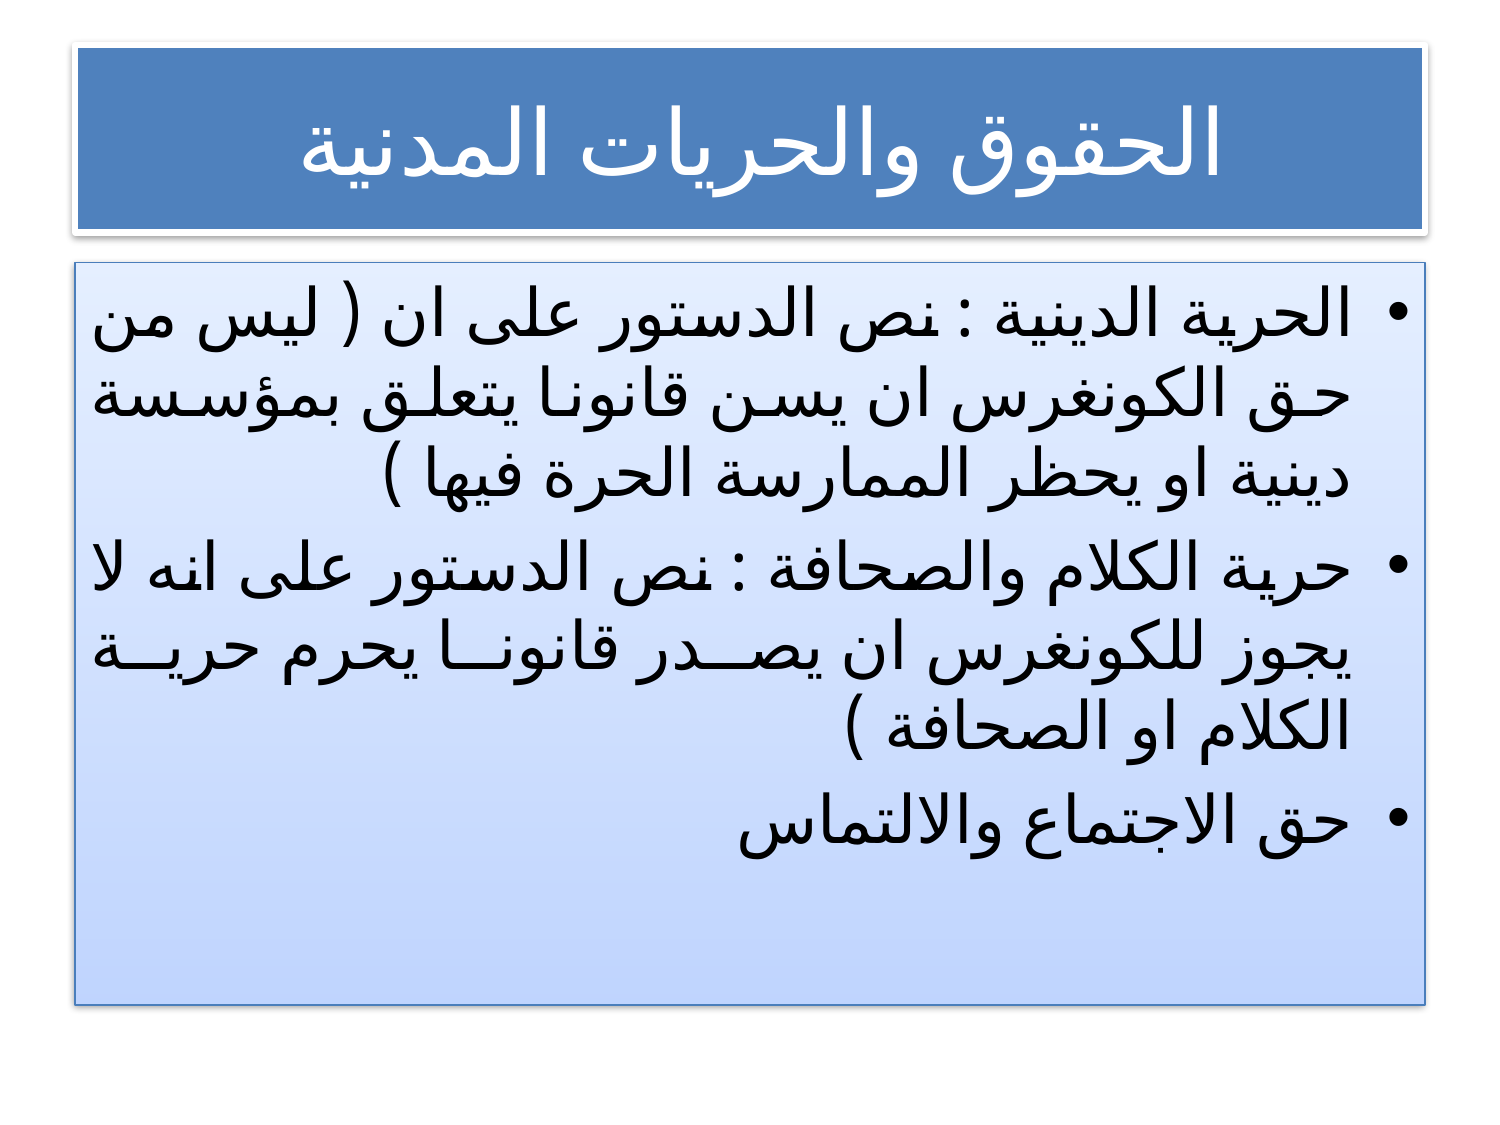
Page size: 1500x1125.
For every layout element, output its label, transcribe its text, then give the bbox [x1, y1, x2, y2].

list الحرية الدينية : نص الدستور على ان ( ليس من حق الكونغرس ان يسن قانونا يتعلق بمؤسسة دينية او يحظر الممارسة الحرة فيها ) حرية الكلام والصحافة : نص الدستور على انه لا يجوز للكونغرس ان يصدر قانونا يحرم حرية الكلام او الصحافة ) حق الاجتماع والالتماس [74, 262, 1426, 1006]
title الحقوق والحريات المدنية [72, 42, 1428, 236]
